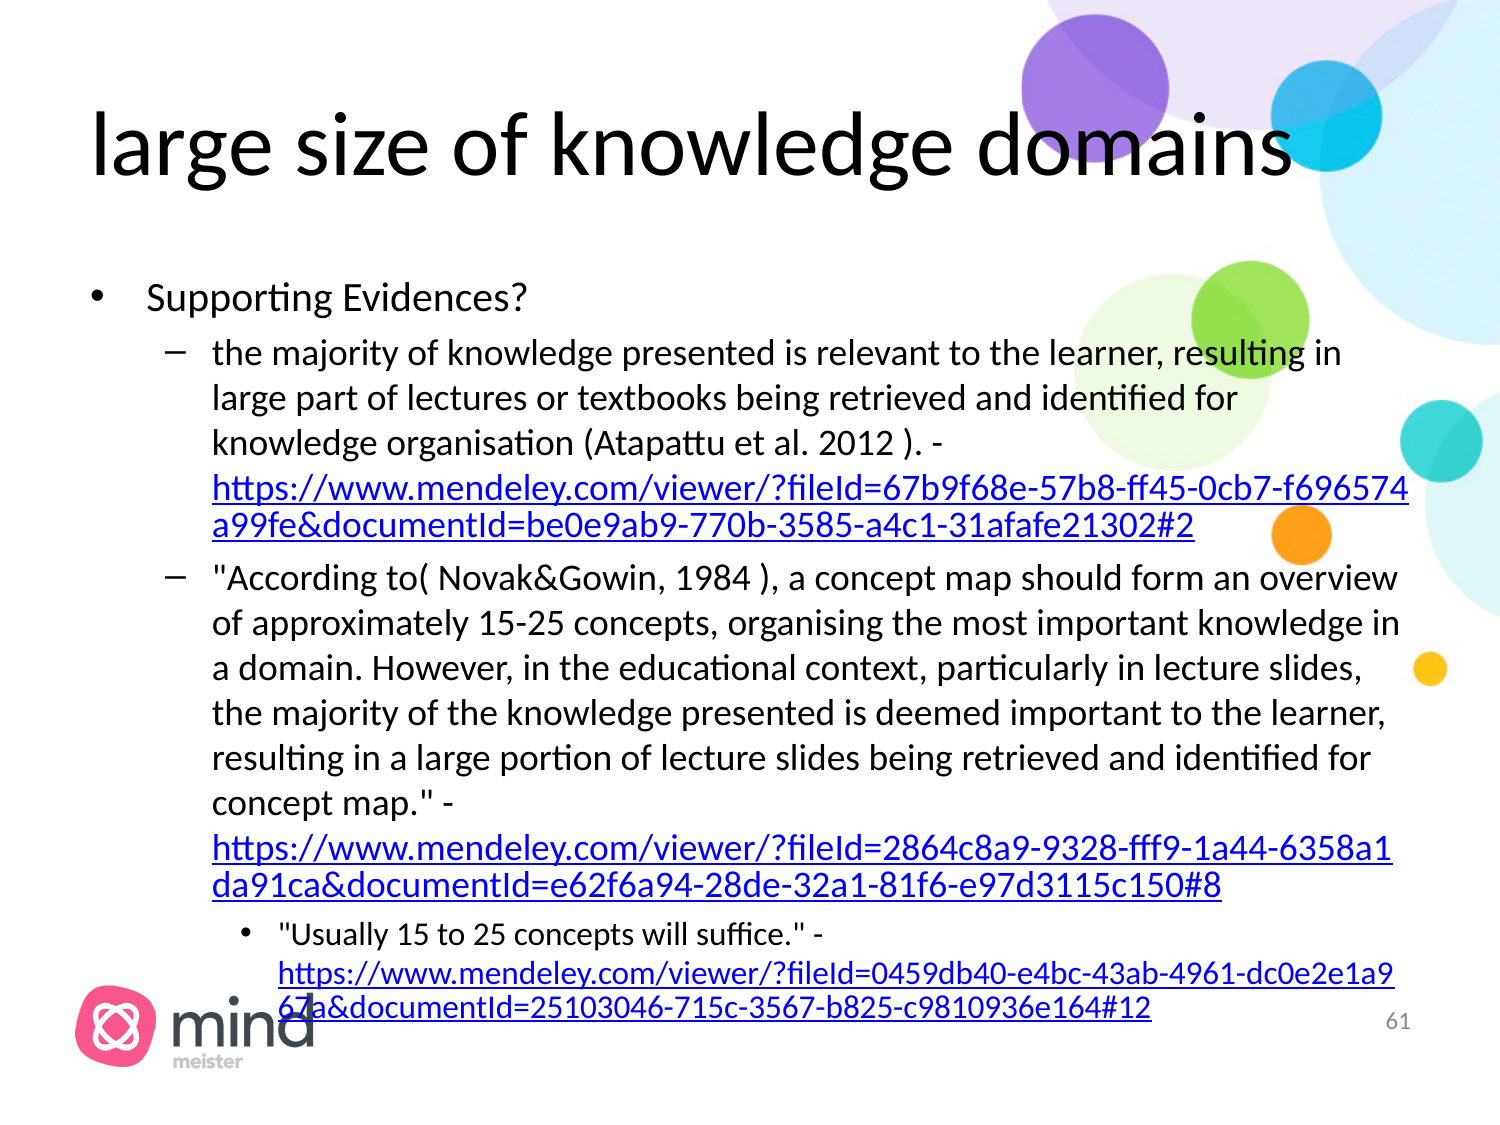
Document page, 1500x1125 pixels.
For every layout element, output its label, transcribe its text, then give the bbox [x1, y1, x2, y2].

list Supporting Evidences? the majority of knowledge presented is relevant to the learner, resulting in large part of lectures or textbooks being retrieved and identified for knowledge organisation (Atapattu et al. 2012 ). - https://www.mendeley.com/viewer/?fileId=67b9f68e-57b8-ff45-0cb7-f696574a99fe&documentId=be0e9ab9-770b-3585-a4c1-31afafe21302#2 "According to( Novak&Gowin, 1984 ), a concept map should form an overview of approximately 15-25 concepts, organising the most important knowledge in a domain. However, in the educational context, particularly in lecture slides, the majority of the knowledge presented is deemed important to the learner, resulting in a large portion of lecture slides being retrieved and identified for concept map." - https://www.mendeley.com/viewer/?fileId=2864c8a9-9328-fff9-1a44-6358a1da91ca&documentId=e62f6a94-28de-32a1-81f6-e97d3115c150#8 "Usually 15 to 25 concepts will suffice." - https://www.mendeley.com/viewer/?fileId=0459db40-e4bc-43ab-4961-dc0e2e1a967a&documentId=25103046-715c-3567-b825-c9810936e164#12 [75, 262, 1425, 952]
slide_number ‹#› [1076, 989, 1427, 1050]
picture [1021, 0, 1500, 686]
title large size of knowledge domains [75, 45, 1425, 233]
picture [75, 980, 314, 1072]
